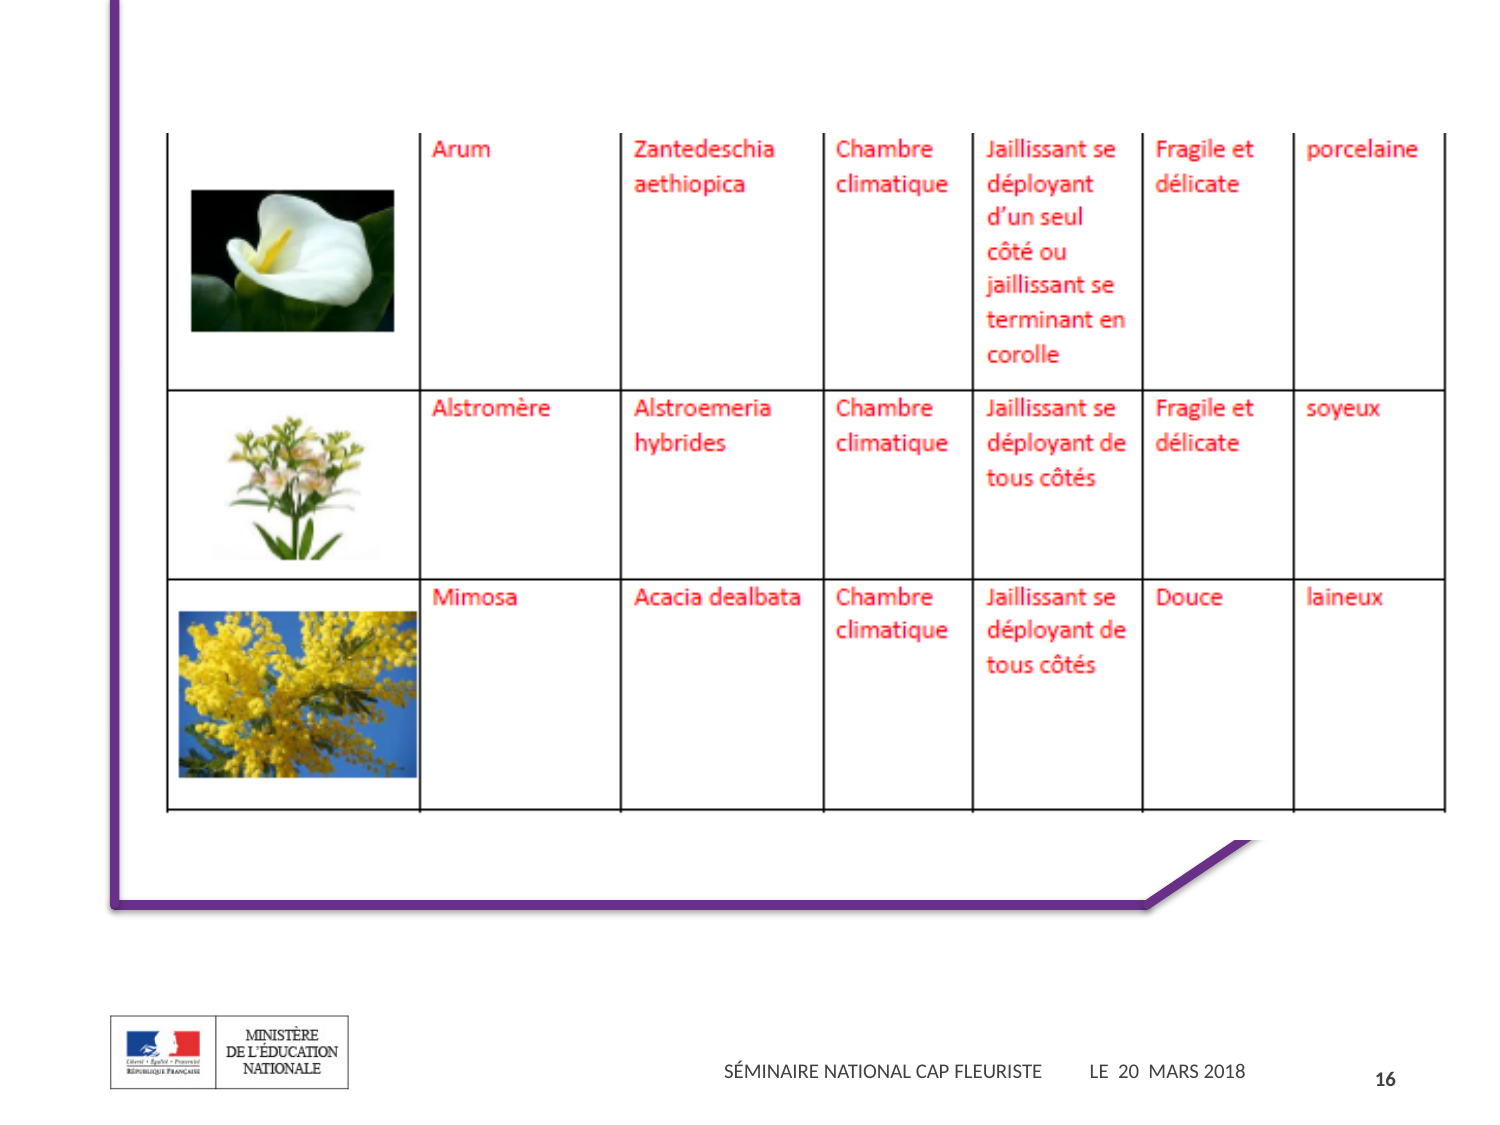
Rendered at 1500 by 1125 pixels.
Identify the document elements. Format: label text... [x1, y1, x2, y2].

picture [109, 1006, 350, 1100]
picture [140, 133, 1459, 841]
slide_number 16 [1344, 1048, 1411, 1109]
